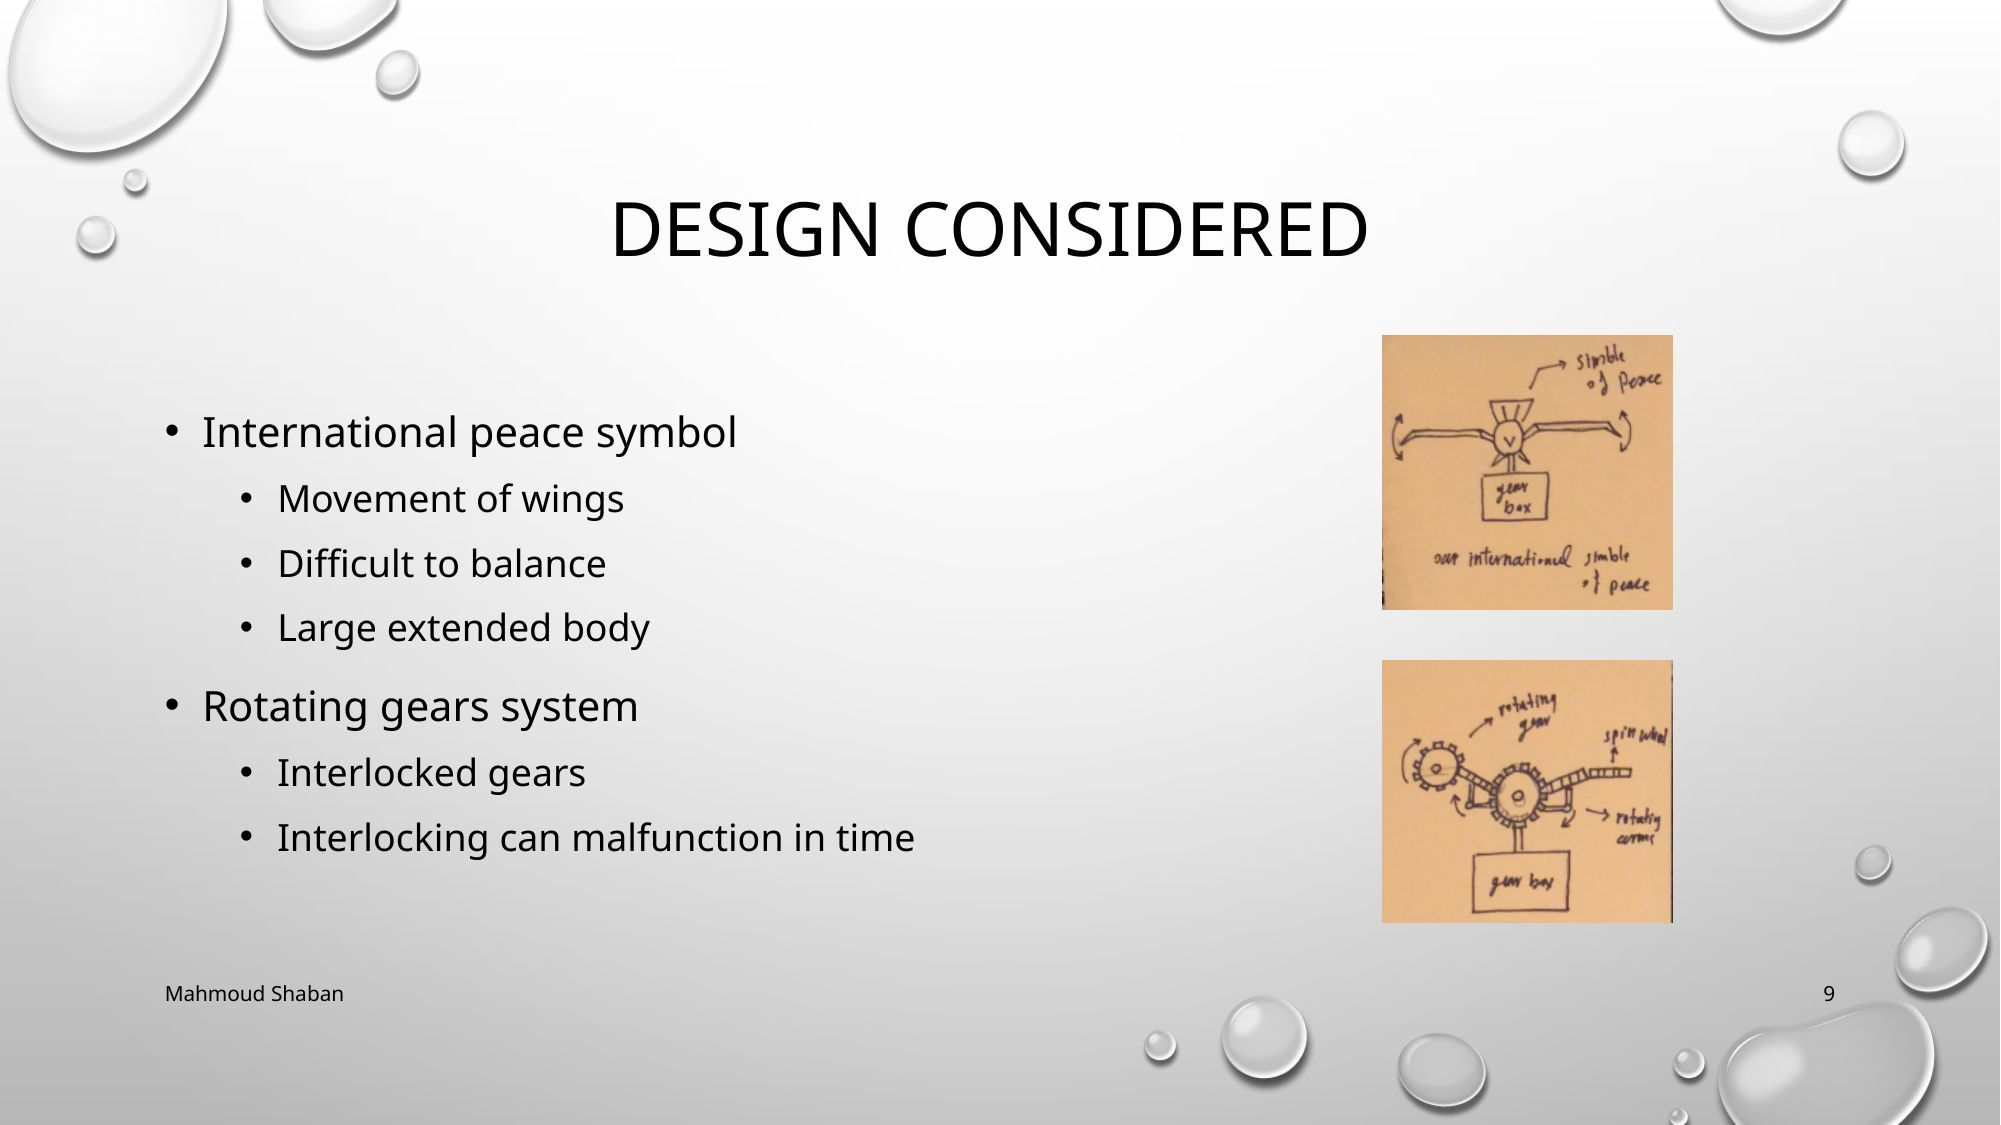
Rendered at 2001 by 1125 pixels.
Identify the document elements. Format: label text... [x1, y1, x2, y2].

slide_number 9 [1724, 965, 1851, 1025]
footer Mahmoud Shaban [149, 965, 1245, 1025]
picture [0, 0, 2000, 1125]
list International peace symbol Movement of wings Difficult to balance Large extended body Rotating gears system Interlocked gears Interlocking can malfunction in time [149, 388, 1850, 950]
title DESIGN CONSIDERED [149, 101, 1851, 364]
